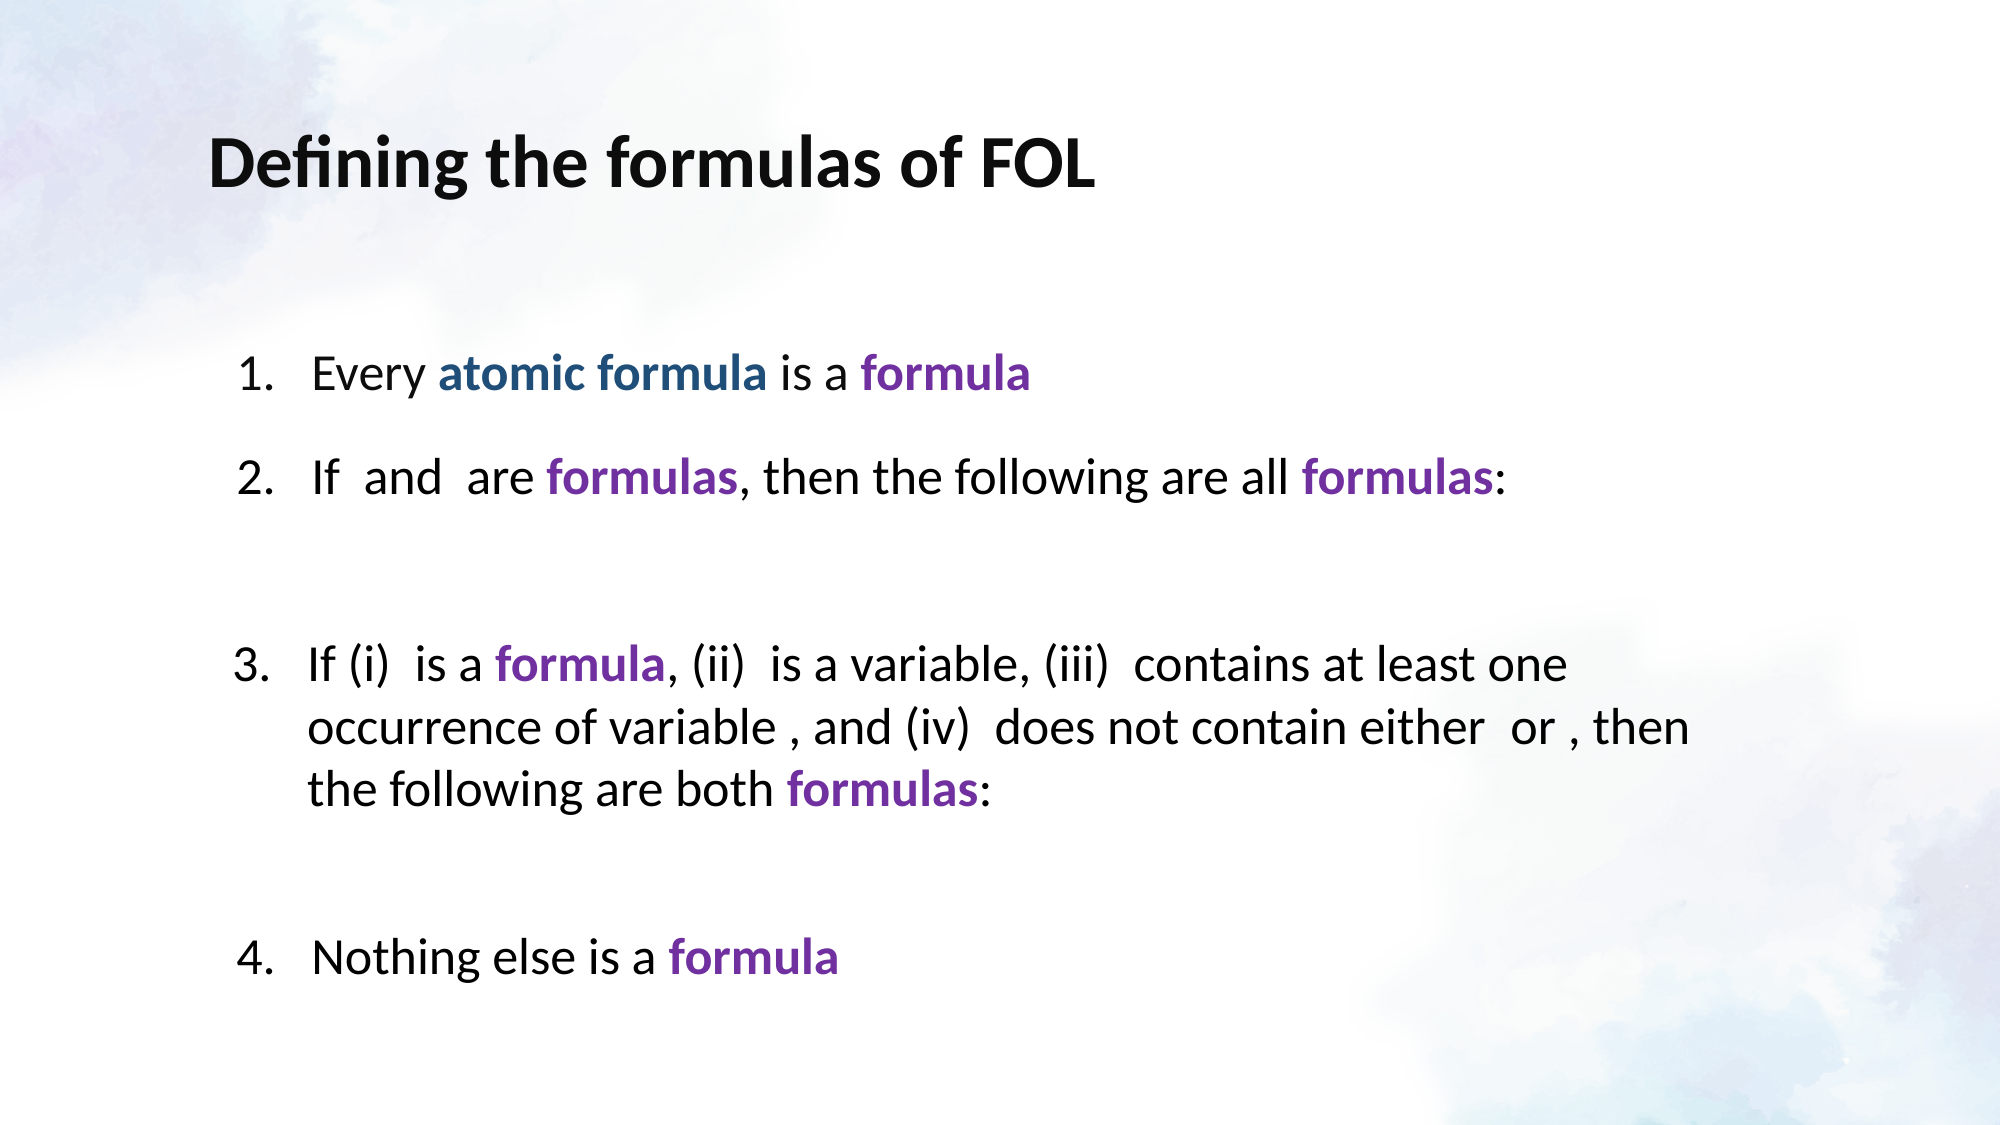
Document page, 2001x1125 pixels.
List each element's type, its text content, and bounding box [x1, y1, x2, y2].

picture [1332, 562, 2000, 1125]
text_box Defining the formulas of FOL [867, 104, 1753, 210]
picture [0, 0, 867, 474]
text_box Nothing else is a formula [221, 914, 1332, 993]
